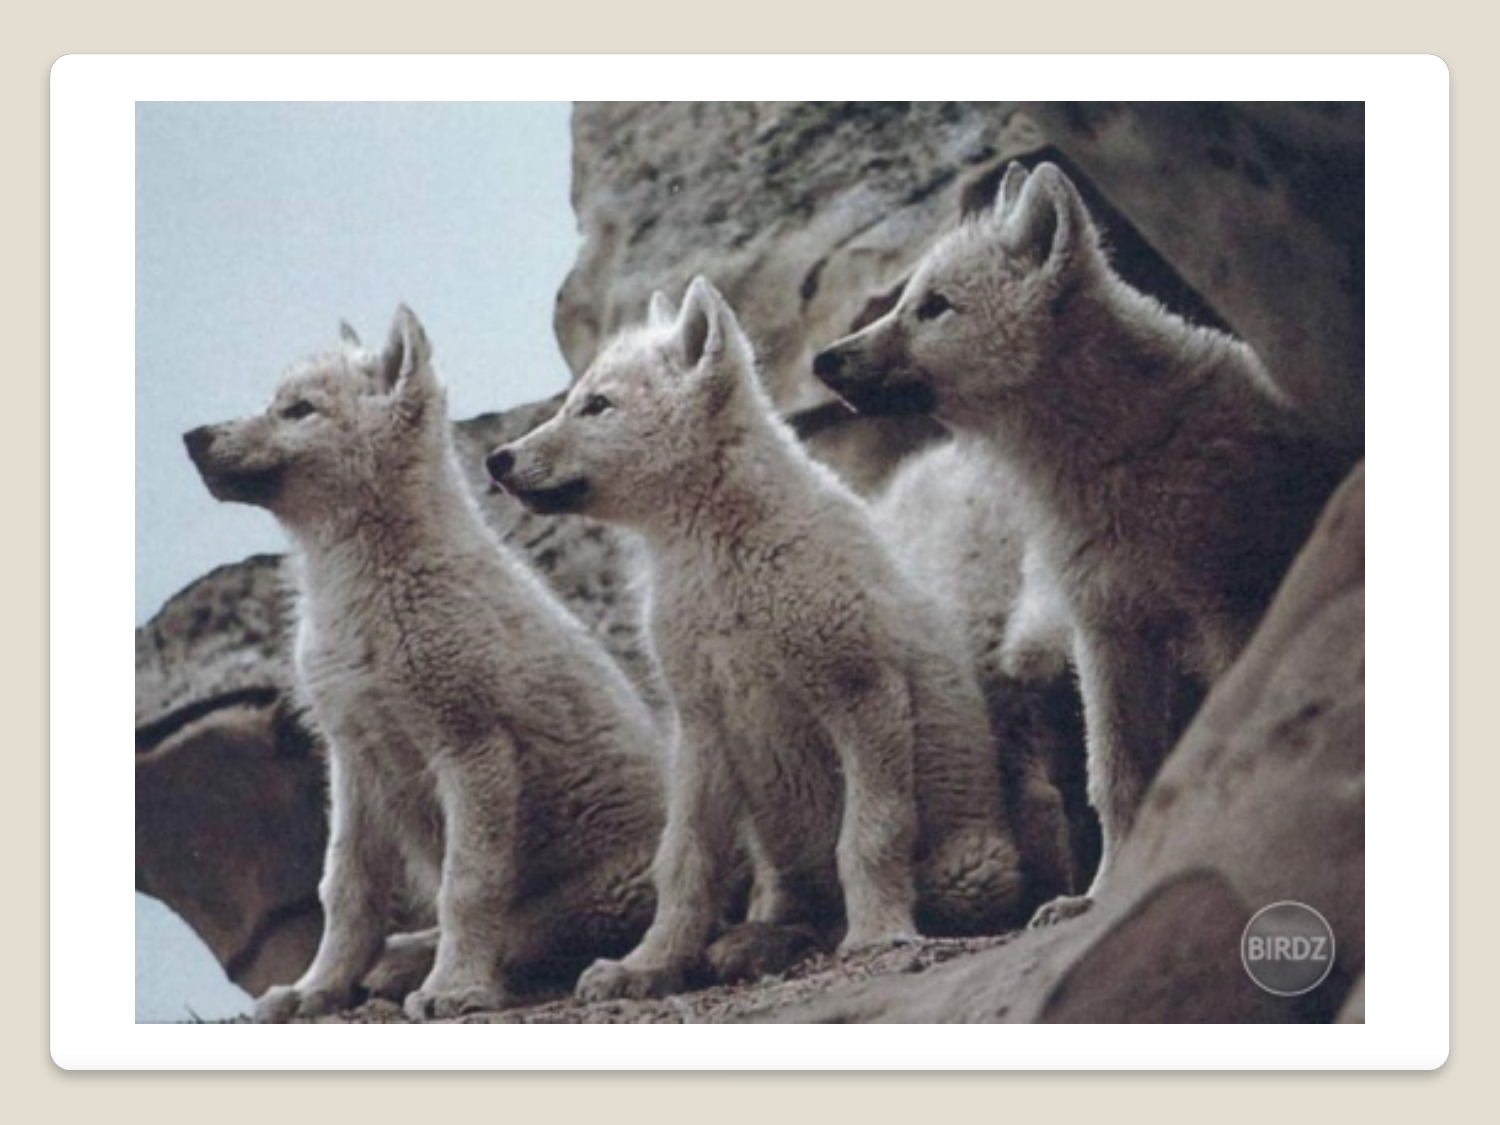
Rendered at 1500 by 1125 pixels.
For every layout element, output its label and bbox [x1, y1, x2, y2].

picture [135, 101, 1365, 1024]
